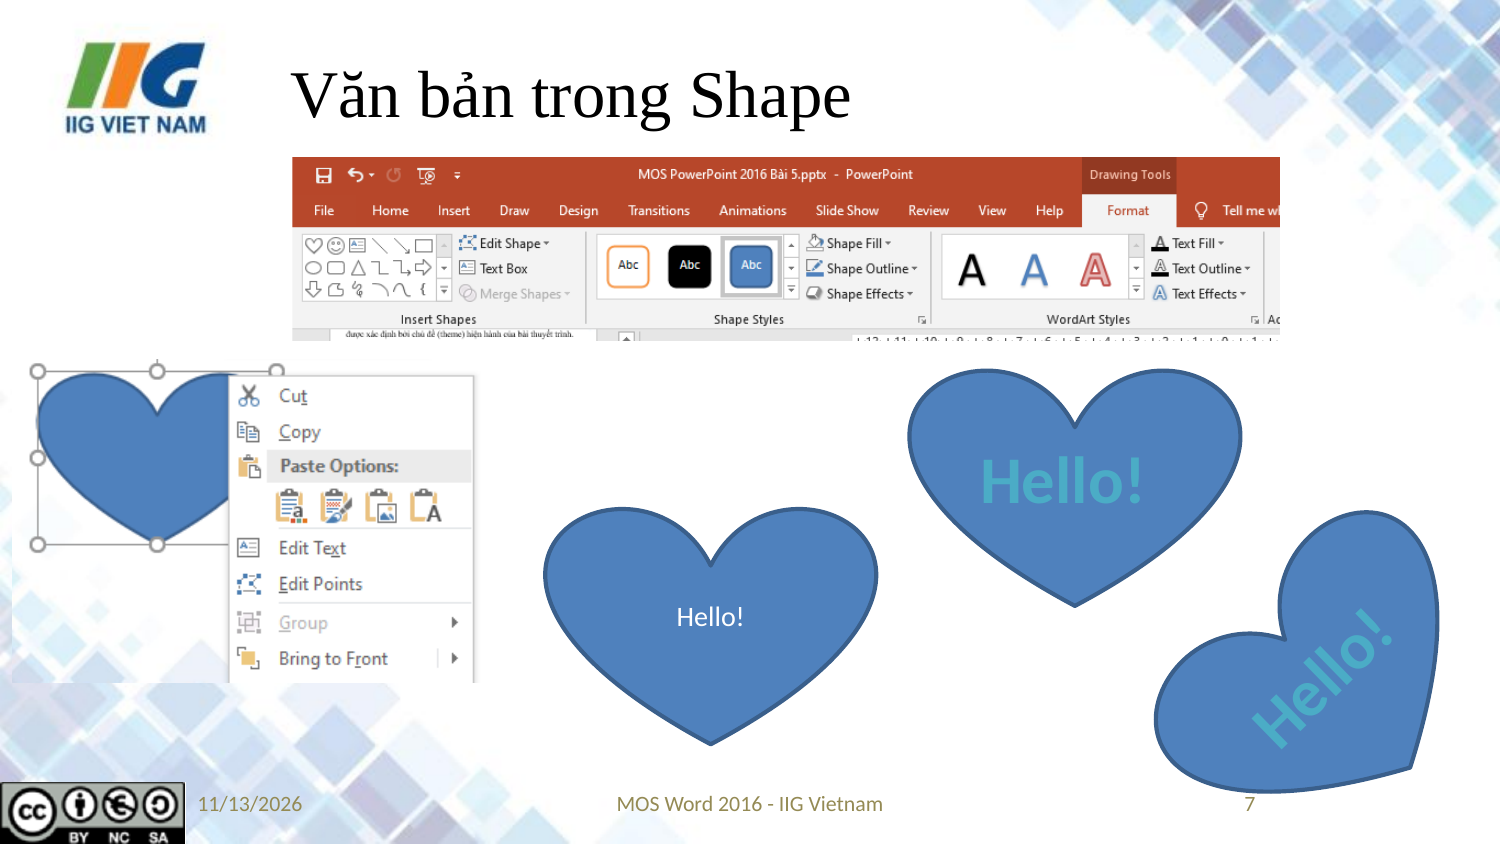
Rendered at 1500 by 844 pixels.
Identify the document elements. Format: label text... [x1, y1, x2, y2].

text_box Hello! [1153, 510, 1440, 794]
title Văn bản trong Shape [275, 46, 1425, 135]
text_box Hello! [543, 506, 879, 747]
slide_number 7 [1074, 782, 1425, 828]
text_box Hello! [907, 368, 1243, 608]
picture [0, 0, 1500, 844]
footer MOS Word 2016 - IIG Vietnam [512, 782, 988, 828]
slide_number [75, 782, 425, 828]
